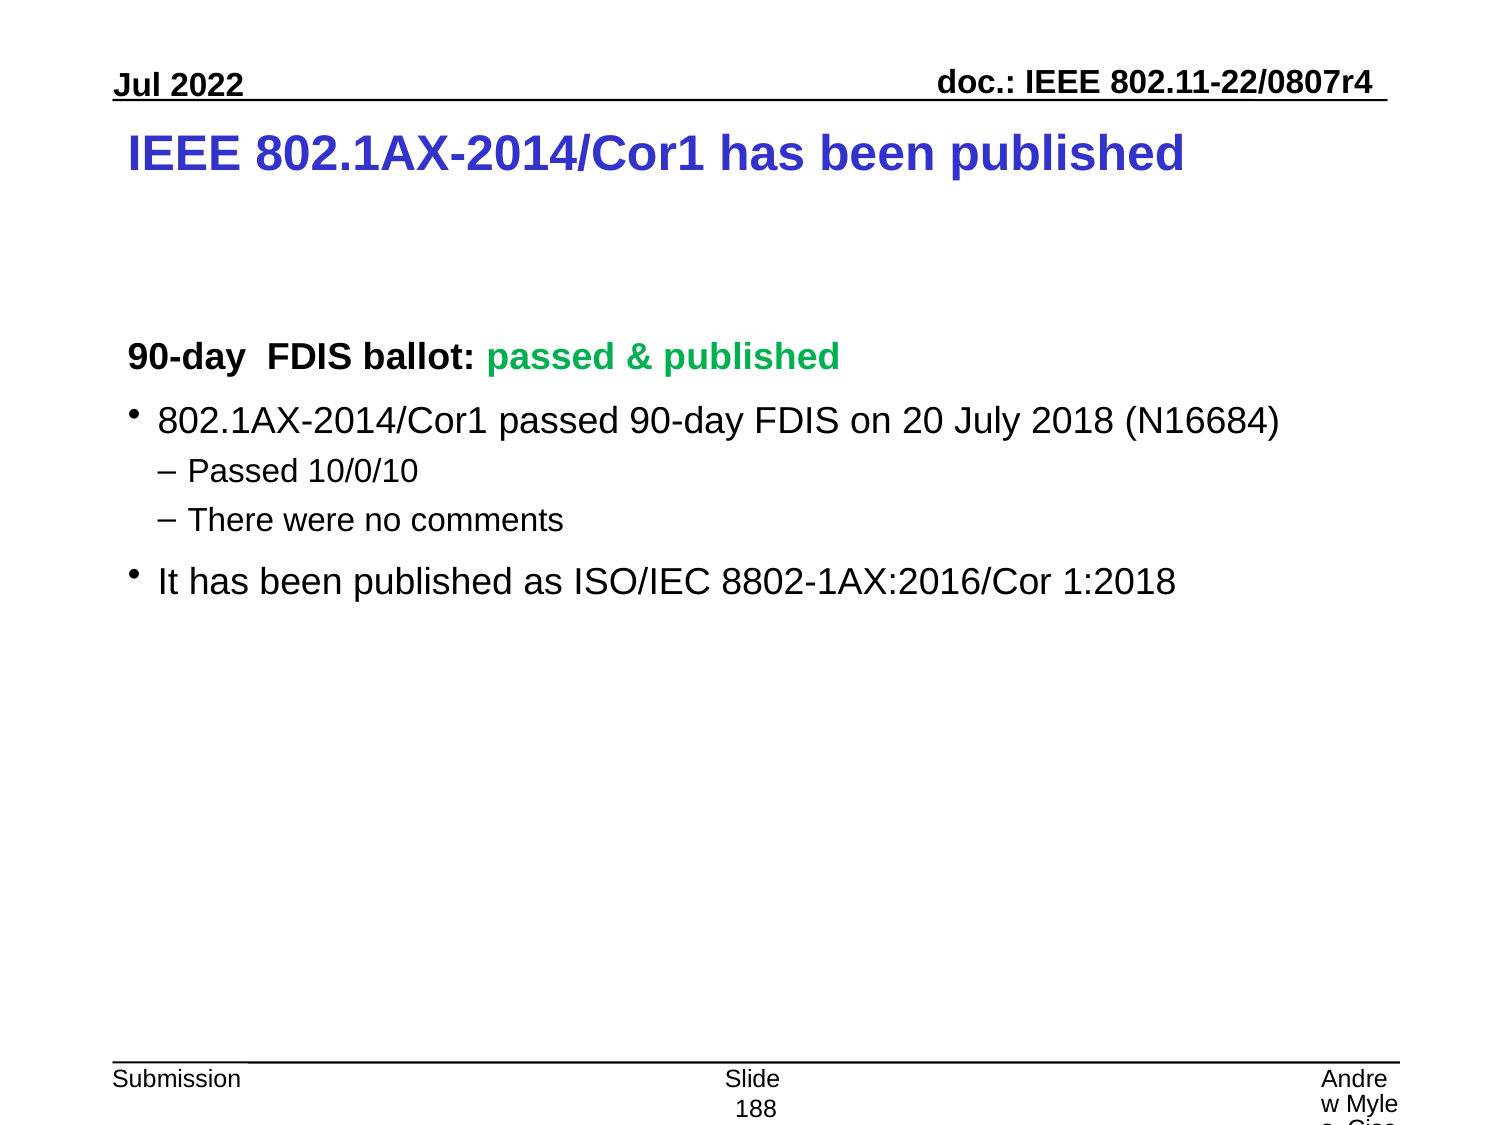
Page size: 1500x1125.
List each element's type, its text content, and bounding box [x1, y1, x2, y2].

footer Andrew Myles, Cisco [1320, 1061, 1402, 1093]
title IEEE 802.1AX-2014/Cor1 has been published [112, 112, 1388, 288]
list 90-day FDIS ballot: passed & published 802.1AX-2014/Cor1 passed 90-day FDIS on 20 July 2018 (N16684) Passed 10/0/10 There were no comments It has been published as ISO/IEC 8802-1AX:2016/Cor 1:2018 [112, 324, 1388, 1000]
slide_number Slide 188 [709, 1061, 803, 1093]
